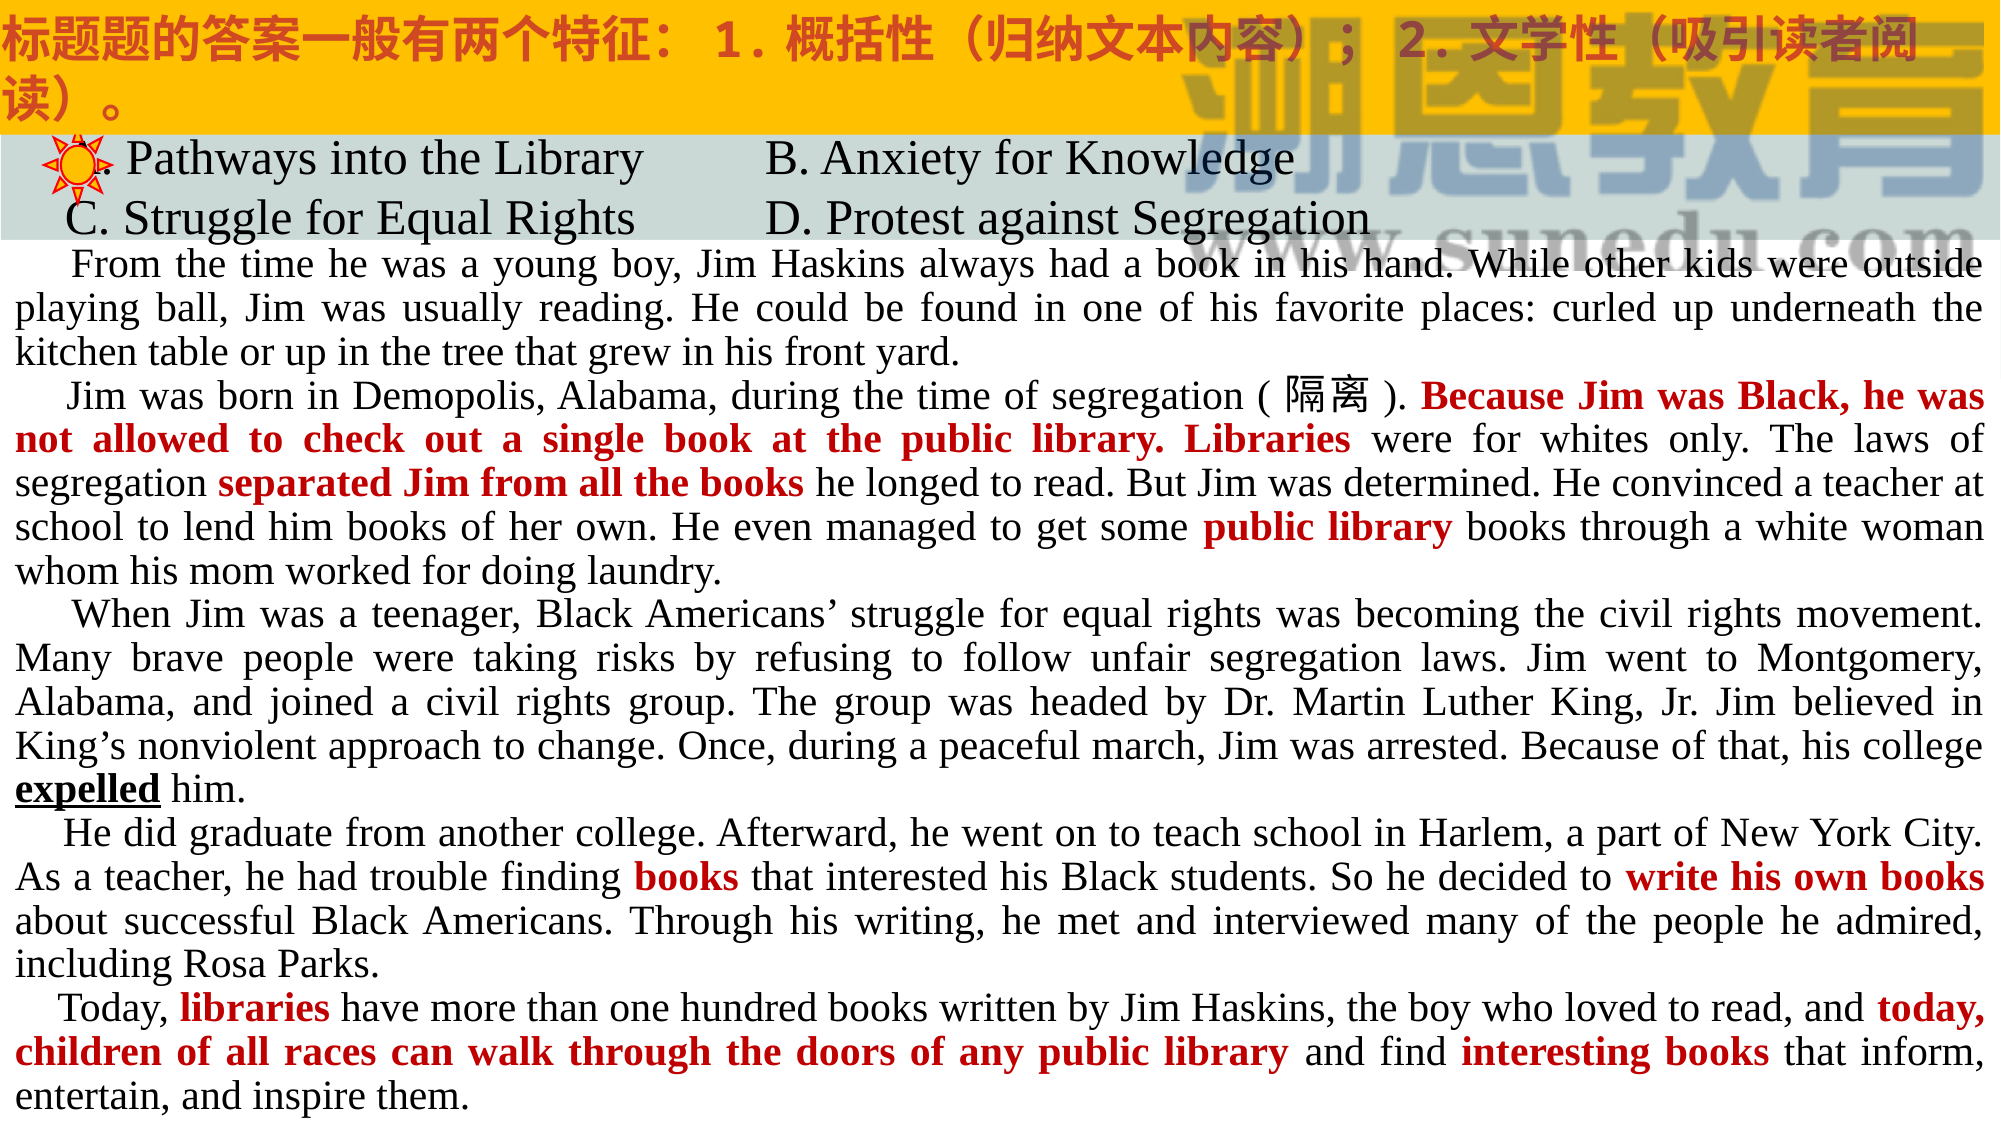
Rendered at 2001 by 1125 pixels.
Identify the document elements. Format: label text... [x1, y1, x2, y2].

text_box From the time he was a young boy, Jim Haskins always had a book in his hand. While other kids were outside playing ball, Jim was usually reading. He could be found in one of his favorite places: curled up underneath the kitchen table or up in the tree that grew in his front yard. Jim was born in Demopolis, Alabama, during the time of segregation (隔离). Because Jim was Black, he was not allowed to check out a single book at the public library. Libraries were for whites only. The laws of segregation separated Jim from all the books he longed to read. But Jim was determined. He convinced a teacher at school to lend him books of her own. He even managed to get some public library books through a white woman whom his mom worked for doing laundry. When Jim was a teenager, Black Americans’ struggle for equal rights was becoming the civil rights movement. Many brave people were taking risks by refusing to follow unfair segregation laws. Jim went to Montgomery, Alabama, and joined a civil rights group. The group was headed by Dr. Martin Luther King, Jr. Jim believed in King’s nonviolent approach to change. Once, during a peaceful march, Jim was arrested. Because of that, his college expelled him. He did graduate from another college. Afterward, he went on to teach school in Harlem, a part of New York City. As a teacher, he had trouble finding books that interested his Black students. So he decided to write his own books about successful Black Americans. Through his writing, he met and interviewed many of the people he admired, including Rosa Parks. Today, libraries have more than one hundred books written by Jim Haskins, the boy who loved to read, and today, children of all races can walk through the doors of any public library and find interesting books that inform, entertain, and inspire them. [0, 234, 2000, 1125]
text_box [41, 135, 115, 208]
picture [1178, 10, 1984, 271]
text_box 27. What can be a suitable title for the text? A. Pathways into the Library B. Anxiety for Knowledge C. Struggle for Equal Rights D. Protest against Segregation [0, 135, 1178, 234]
text_box 标题题的答案一般有两个特征：1.概括性（归纳文本内容）；2.文学性（吸引读者阅读）。 [0, 0, 2000, 135]
